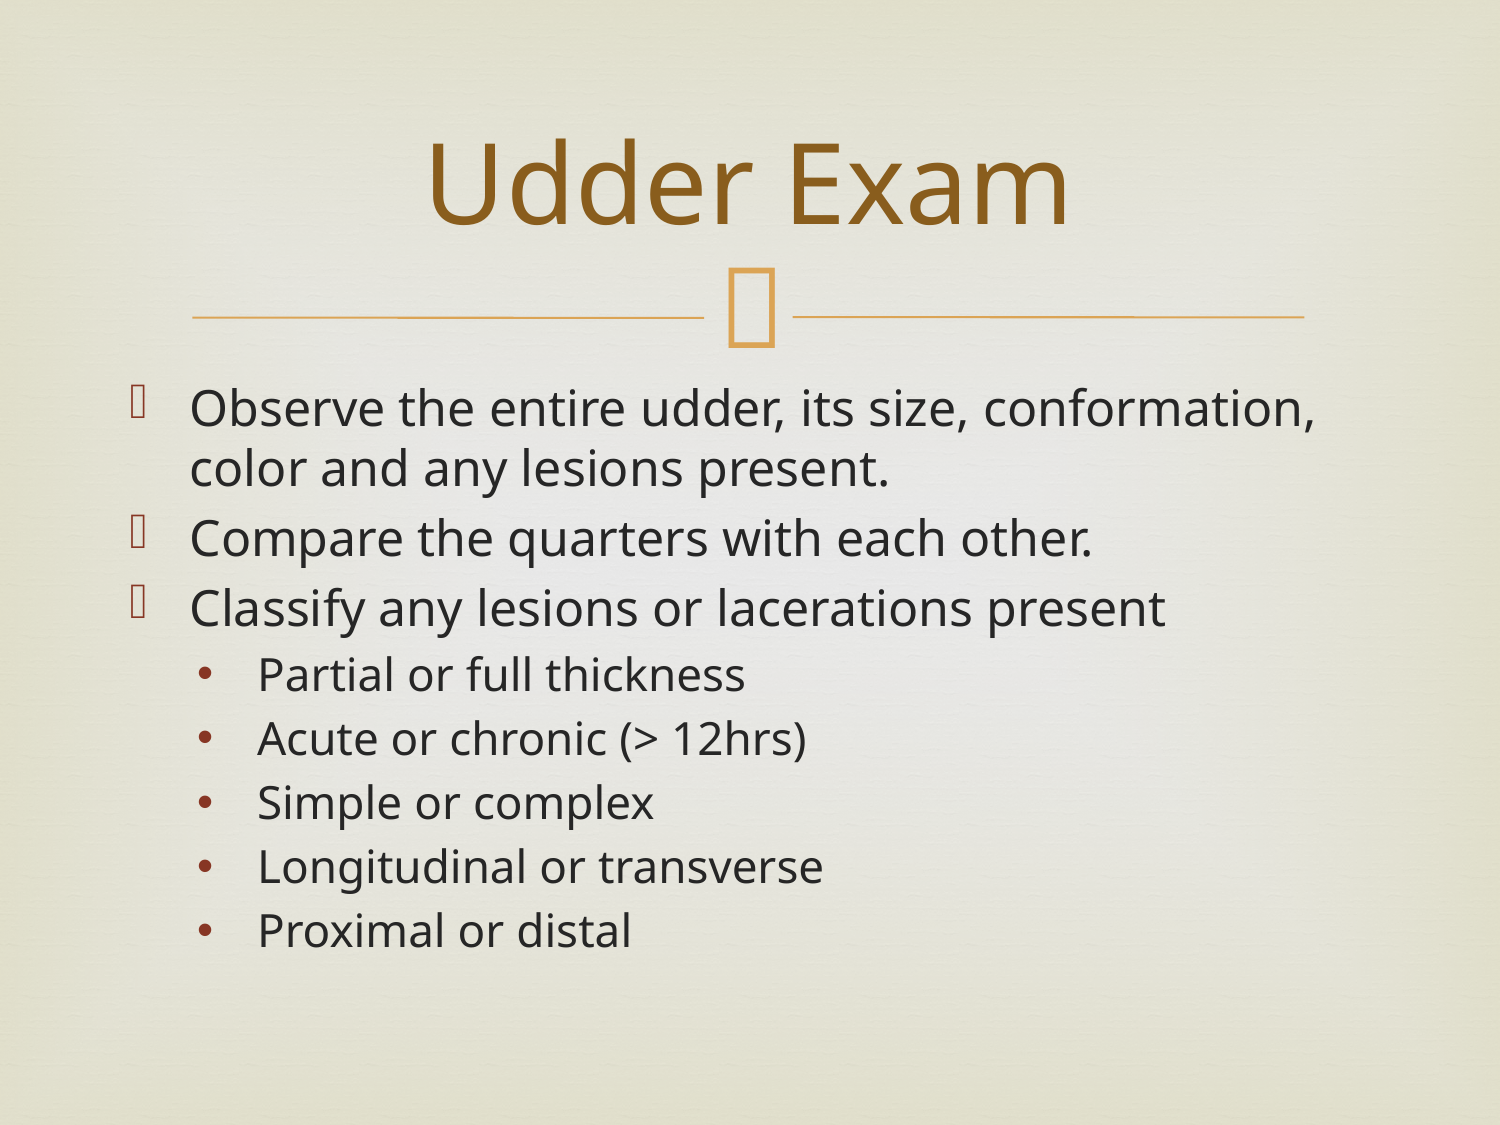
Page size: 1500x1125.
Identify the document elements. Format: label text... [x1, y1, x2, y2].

title Udder Exam [112, 93, 1386, 267]
list Observe the entire udder, its size, conformation, color and any lesions present. Compare the quarters with each other. Classify any lesions or lacerations present Partial or full thickness Acute or chronic (> 12hrs) Simple or complex Longitudinal or transverse Proximal or distal [114, 368, 1386, 1005]
